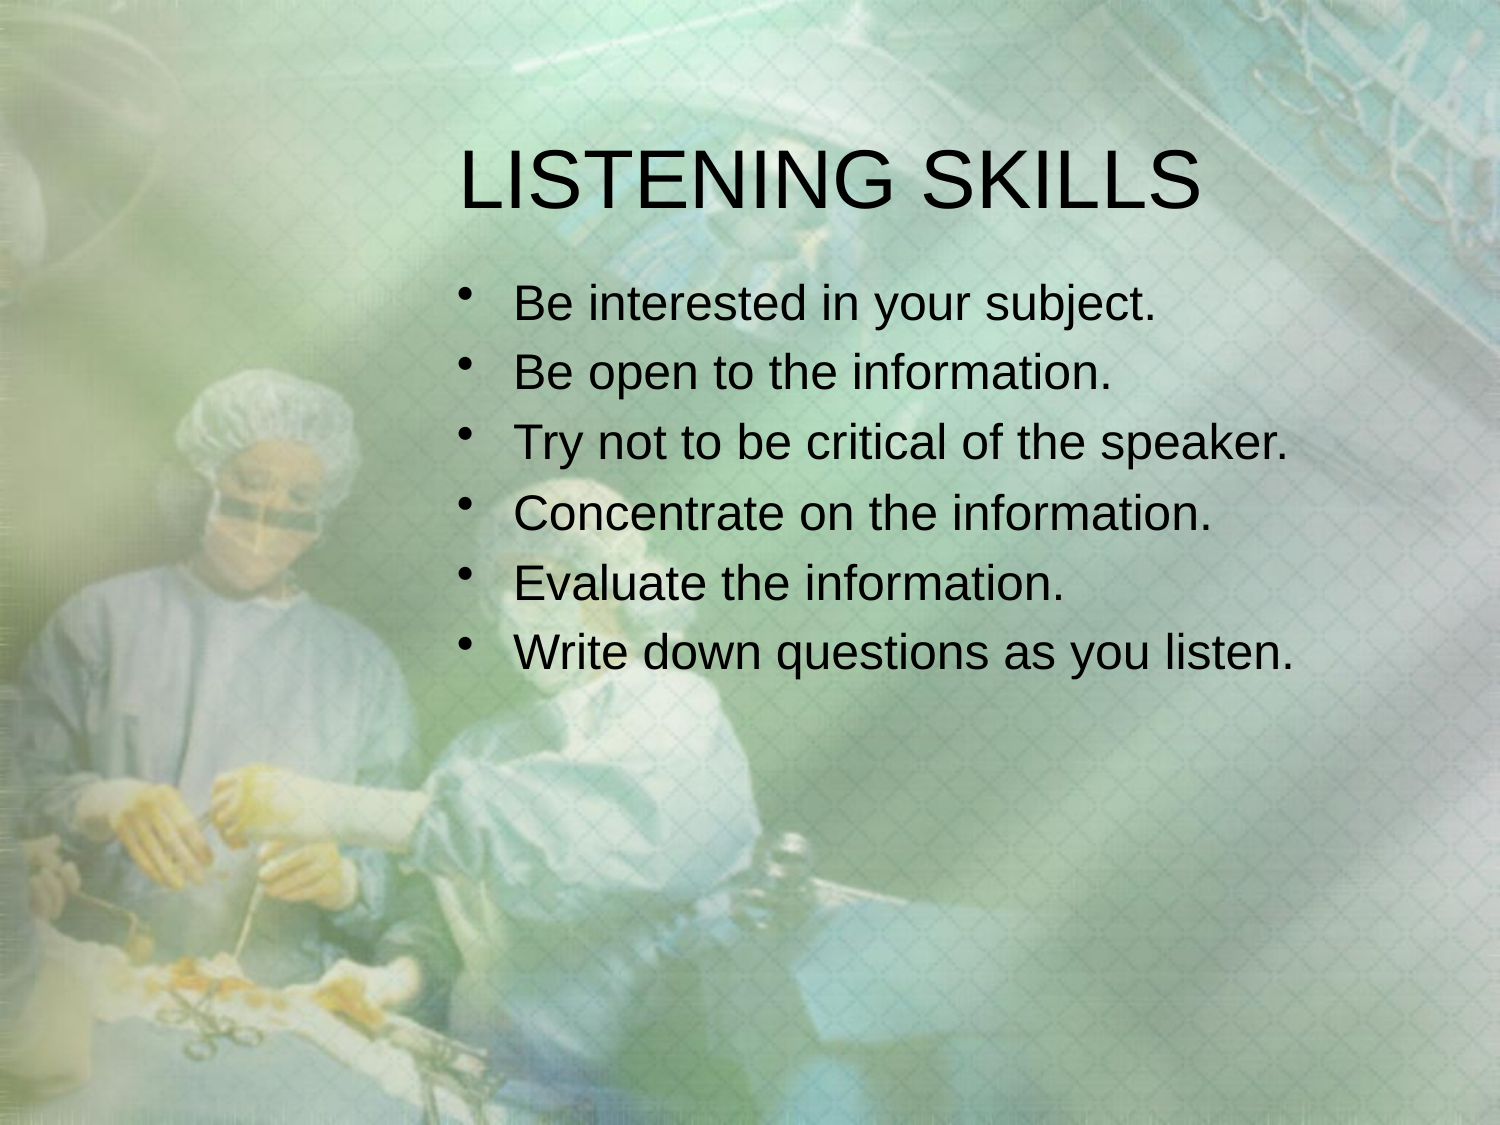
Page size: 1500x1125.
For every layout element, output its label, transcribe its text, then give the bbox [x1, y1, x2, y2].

title LISTENING SKILLS [443, 44, 1480, 233]
picture [0, 0, 1500, 1125]
list Be interested in your subject. Be open to the information. Try not to be critical of the speaker. Concentrate on the information. Evaluate the information. Write down questions as you listen. [441, 262, 1480, 1006]
